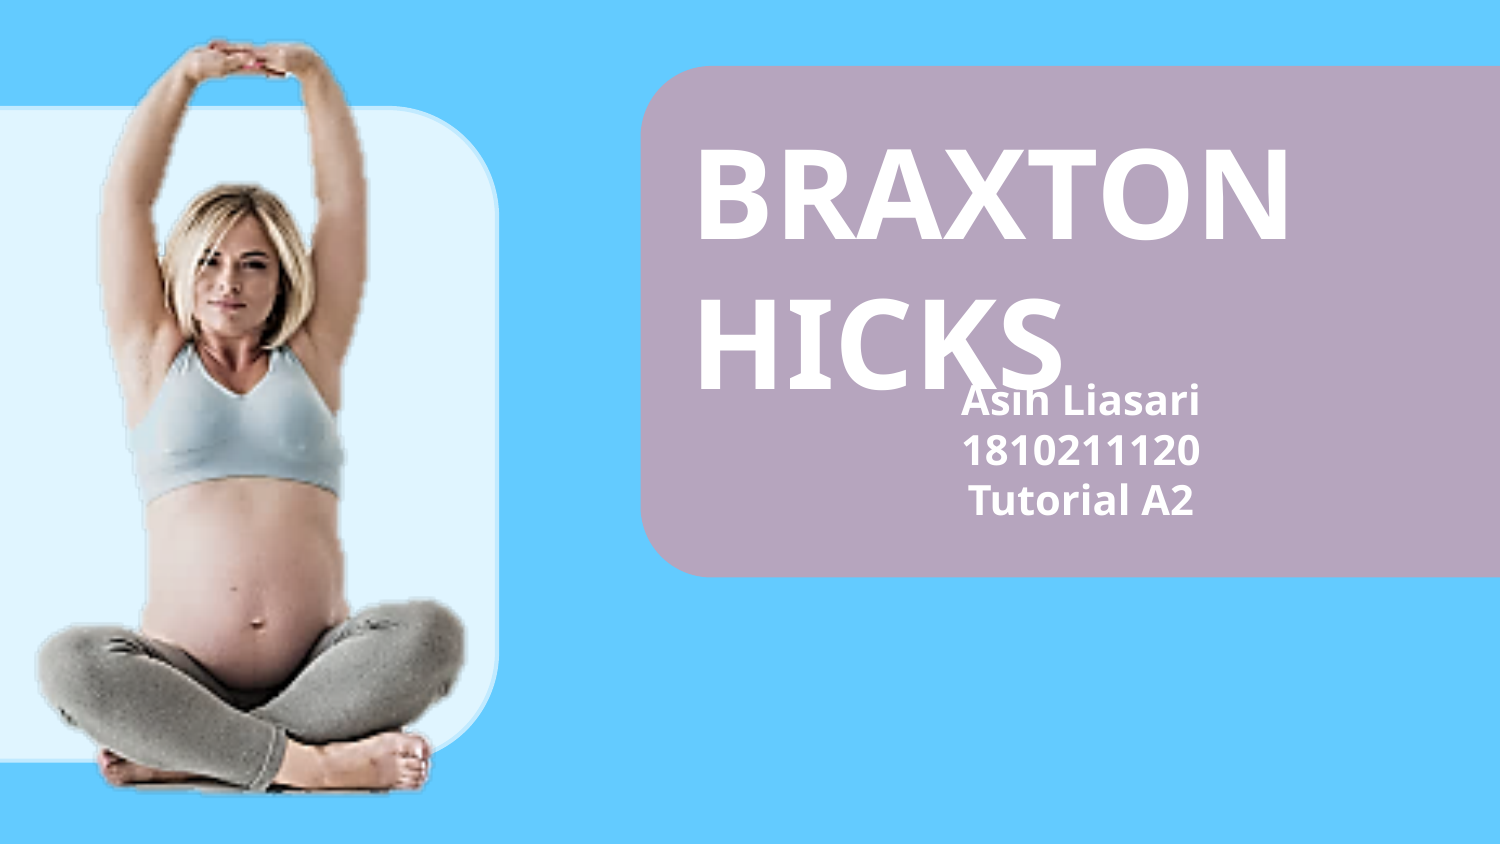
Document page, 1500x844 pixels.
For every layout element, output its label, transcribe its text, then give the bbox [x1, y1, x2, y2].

text_box Asih Liasari 1810211120 Tutorial A2 [715, 366, 1447, 531]
picture [0, 0, 537, 844]
title BRAXTON HICKS [675, 163, 1469, 367]
